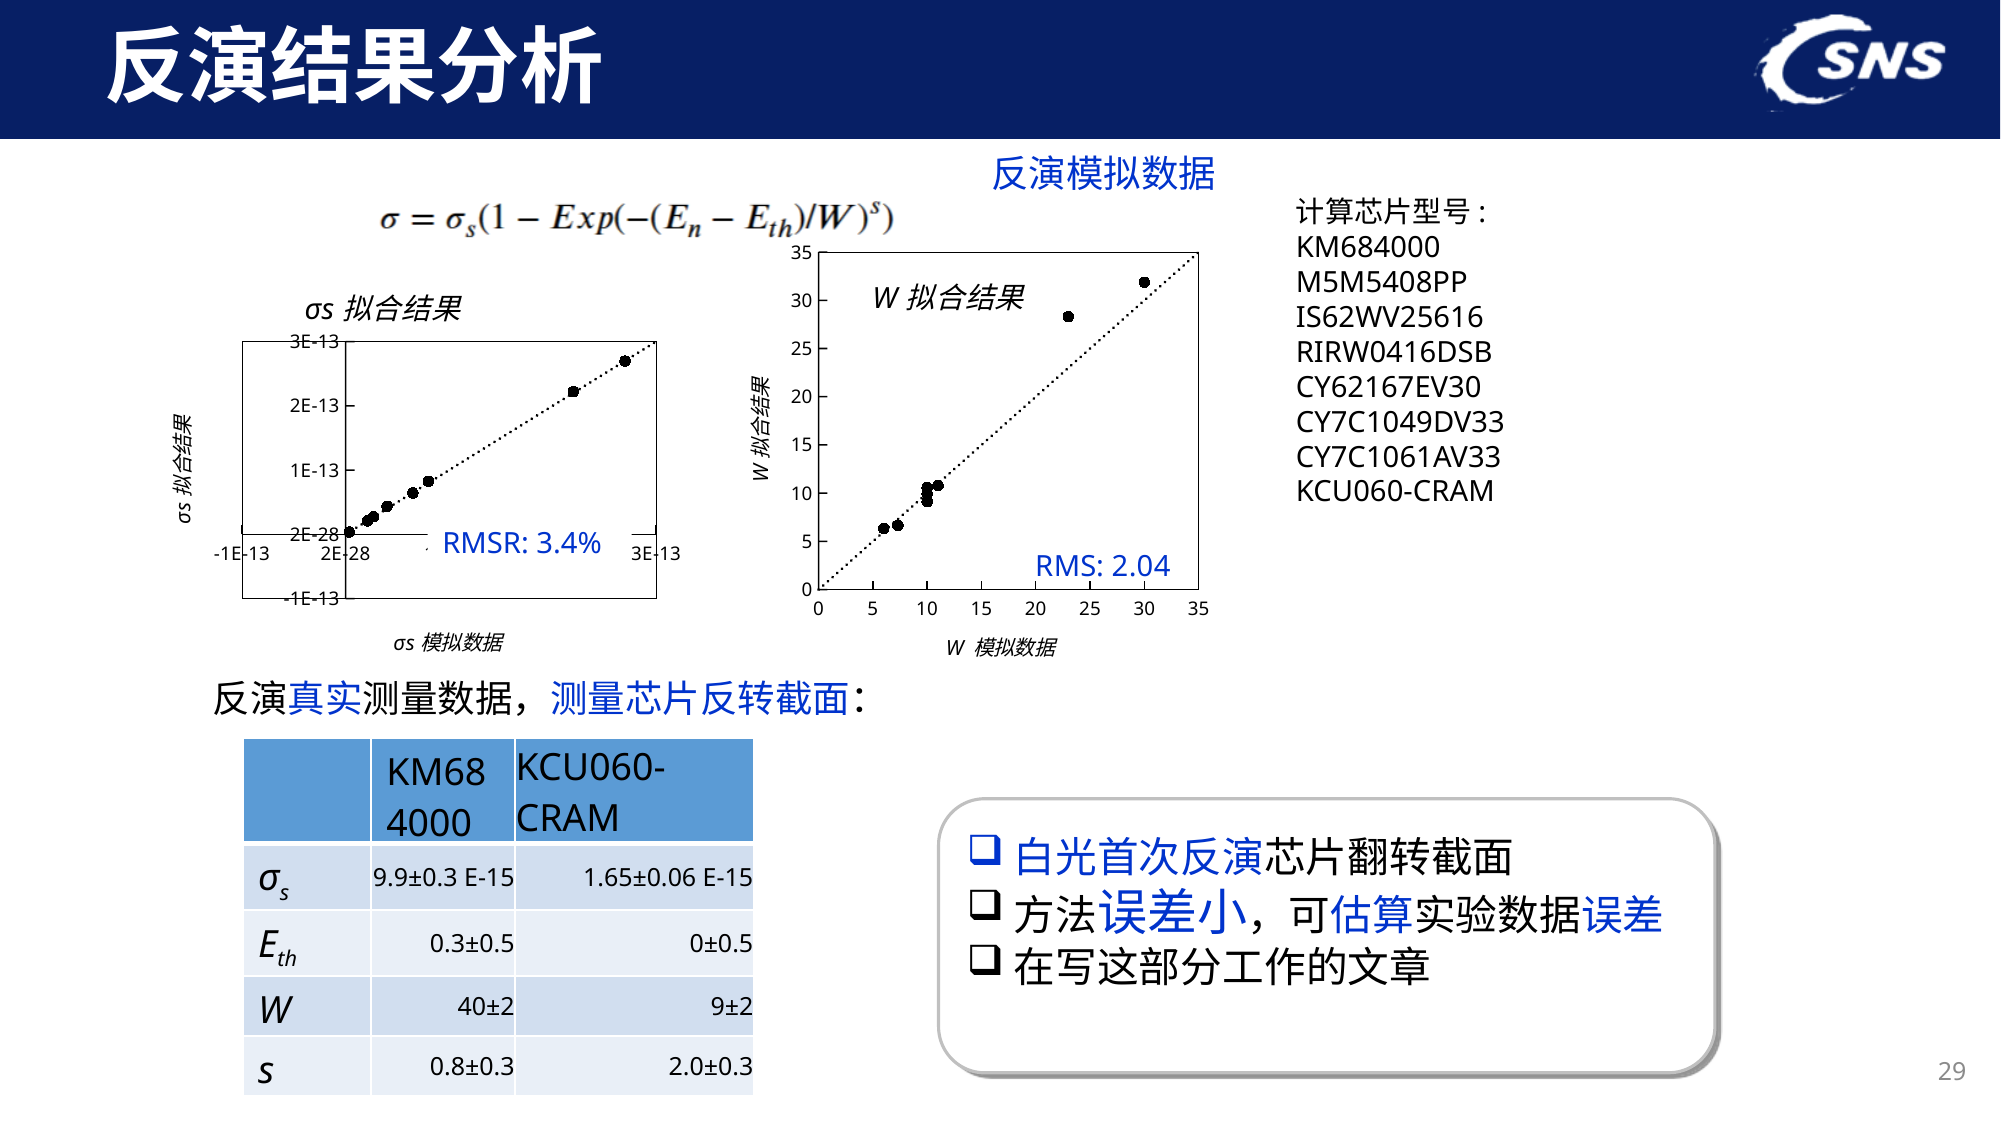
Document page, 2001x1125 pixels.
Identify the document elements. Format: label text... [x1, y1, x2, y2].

picture [1714, 0, 1971, 112]
table_header KCU060-CRAM [516, 739, 753, 841]
table_cell 0.8±0.3 [372, 1037, 514, 1095]
table_cell 0.3±0.5 [372, 911, 514, 975]
table_cell Eth [244, 911, 370, 975]
text_box 反演模拟数据 [976, 142, 1314, 203]
picture [370, 143, 910, 262]
table_cell 2.0±0.3 [516, 1037, 753, 1095]
text_box 计算芯片型号: KM684000 M5M5408PP IS62WV25616 RIRW0416DSB CY62167EV30 CY7C1049DV33 CY7C1061AV33 KCU060-CRAM [1281, 185, 1641, 516]
table_cell 9±2 [516, 977, 753, 1035]
chart [732, 230, 1240, 668]
slide_number 29 [1531, 1042, 1982, 1103]
table_cell σs [244, 846, 370, 909]
text_box 反演结果分析 [89, 13, 1585, 125]
table_header KM684000 [372, 739, 514, 841]
table_cell 0±0.5 [516, 911, 753, 975]
text_box 白光首次反演芯片翻转截面 方法误差小，可估算实验数据误差 在写这部分工作的文章 [938, 798, 1715, 1073]
table_header [244, 739, 370, 841]
table_cell 40±2 [372, 977, 514, 1035]
text_box 反演真实测量数据，测量芯片反转截面： [197, 667, 1072, 728]
table_cell s [244, 1037, 370, 1095]
table_cell 9.9±0.3 E-15 [372, 846, 514, 909]
chart [133, 241, 693, 689]
table_cell 1.65±0.06 E-15 [516, 846, 753, 909]
table_cell W [244, 977, 370, 1035]
